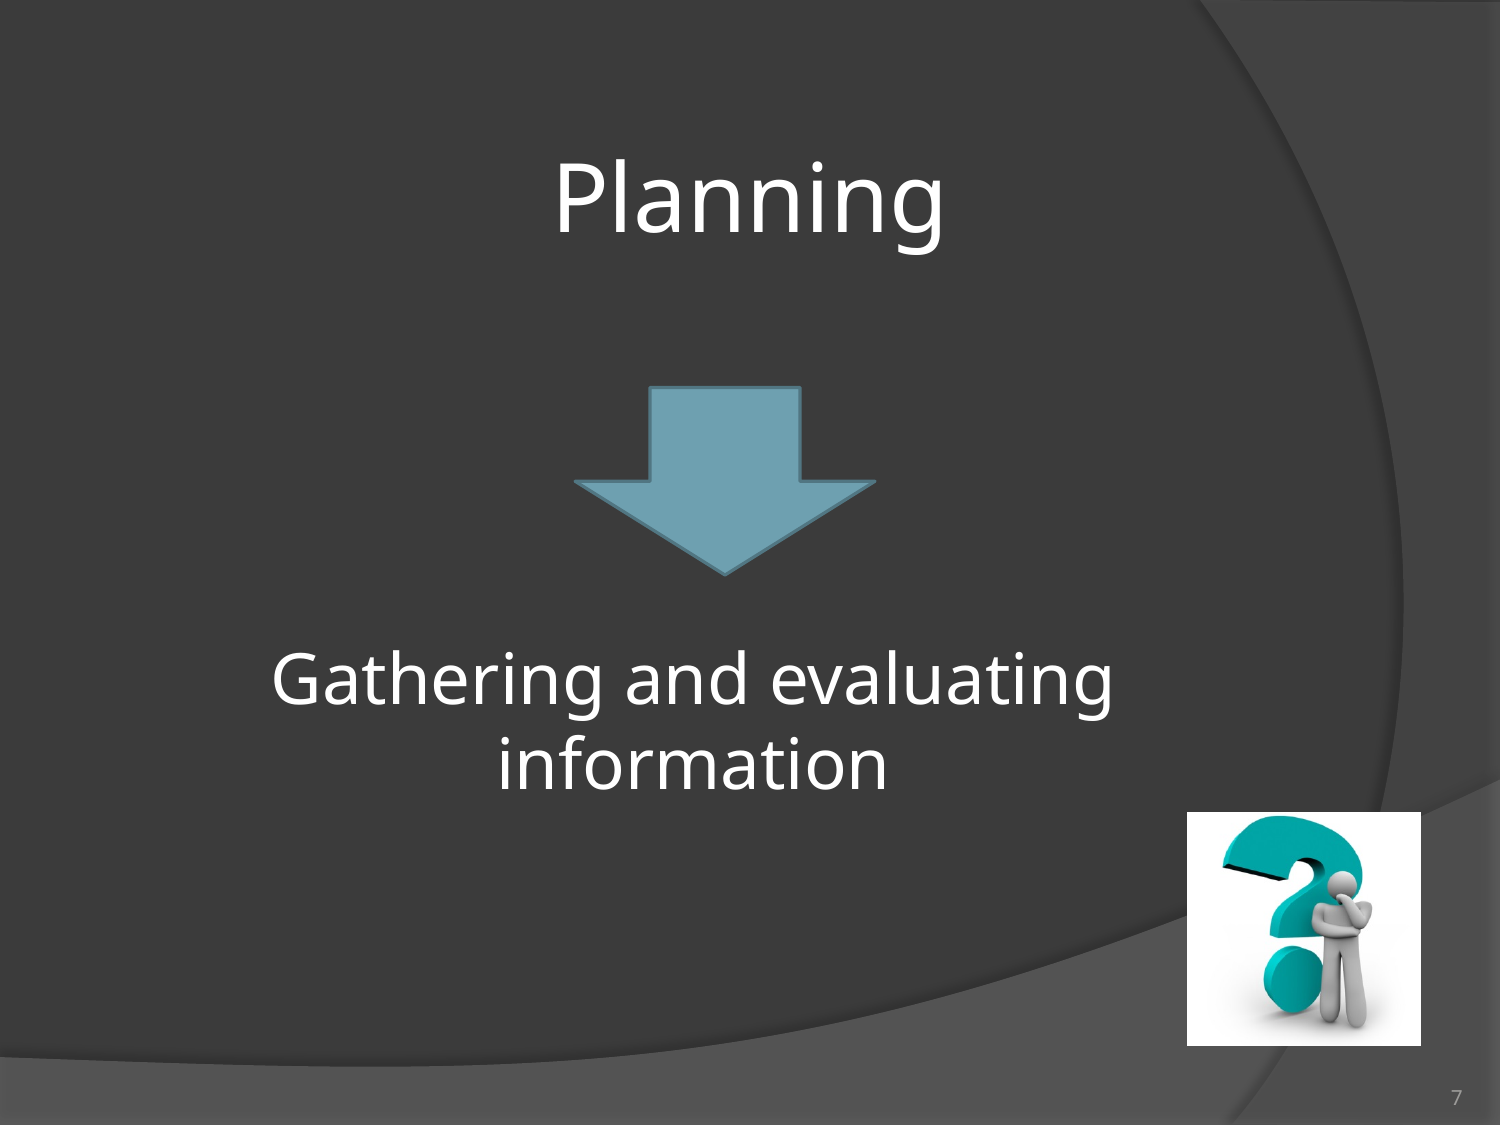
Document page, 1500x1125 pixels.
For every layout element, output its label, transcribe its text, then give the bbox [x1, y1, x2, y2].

text_box Planning [249, 99, 1251, 288]
slide_number 7 [1337, 1053, 1463, 1114]
picture [1187, 812, 1421, 1047]
text_box Gathering and evaluating information [225, 624, 1163, 813]
text_box [573, 385, 877, 577]
